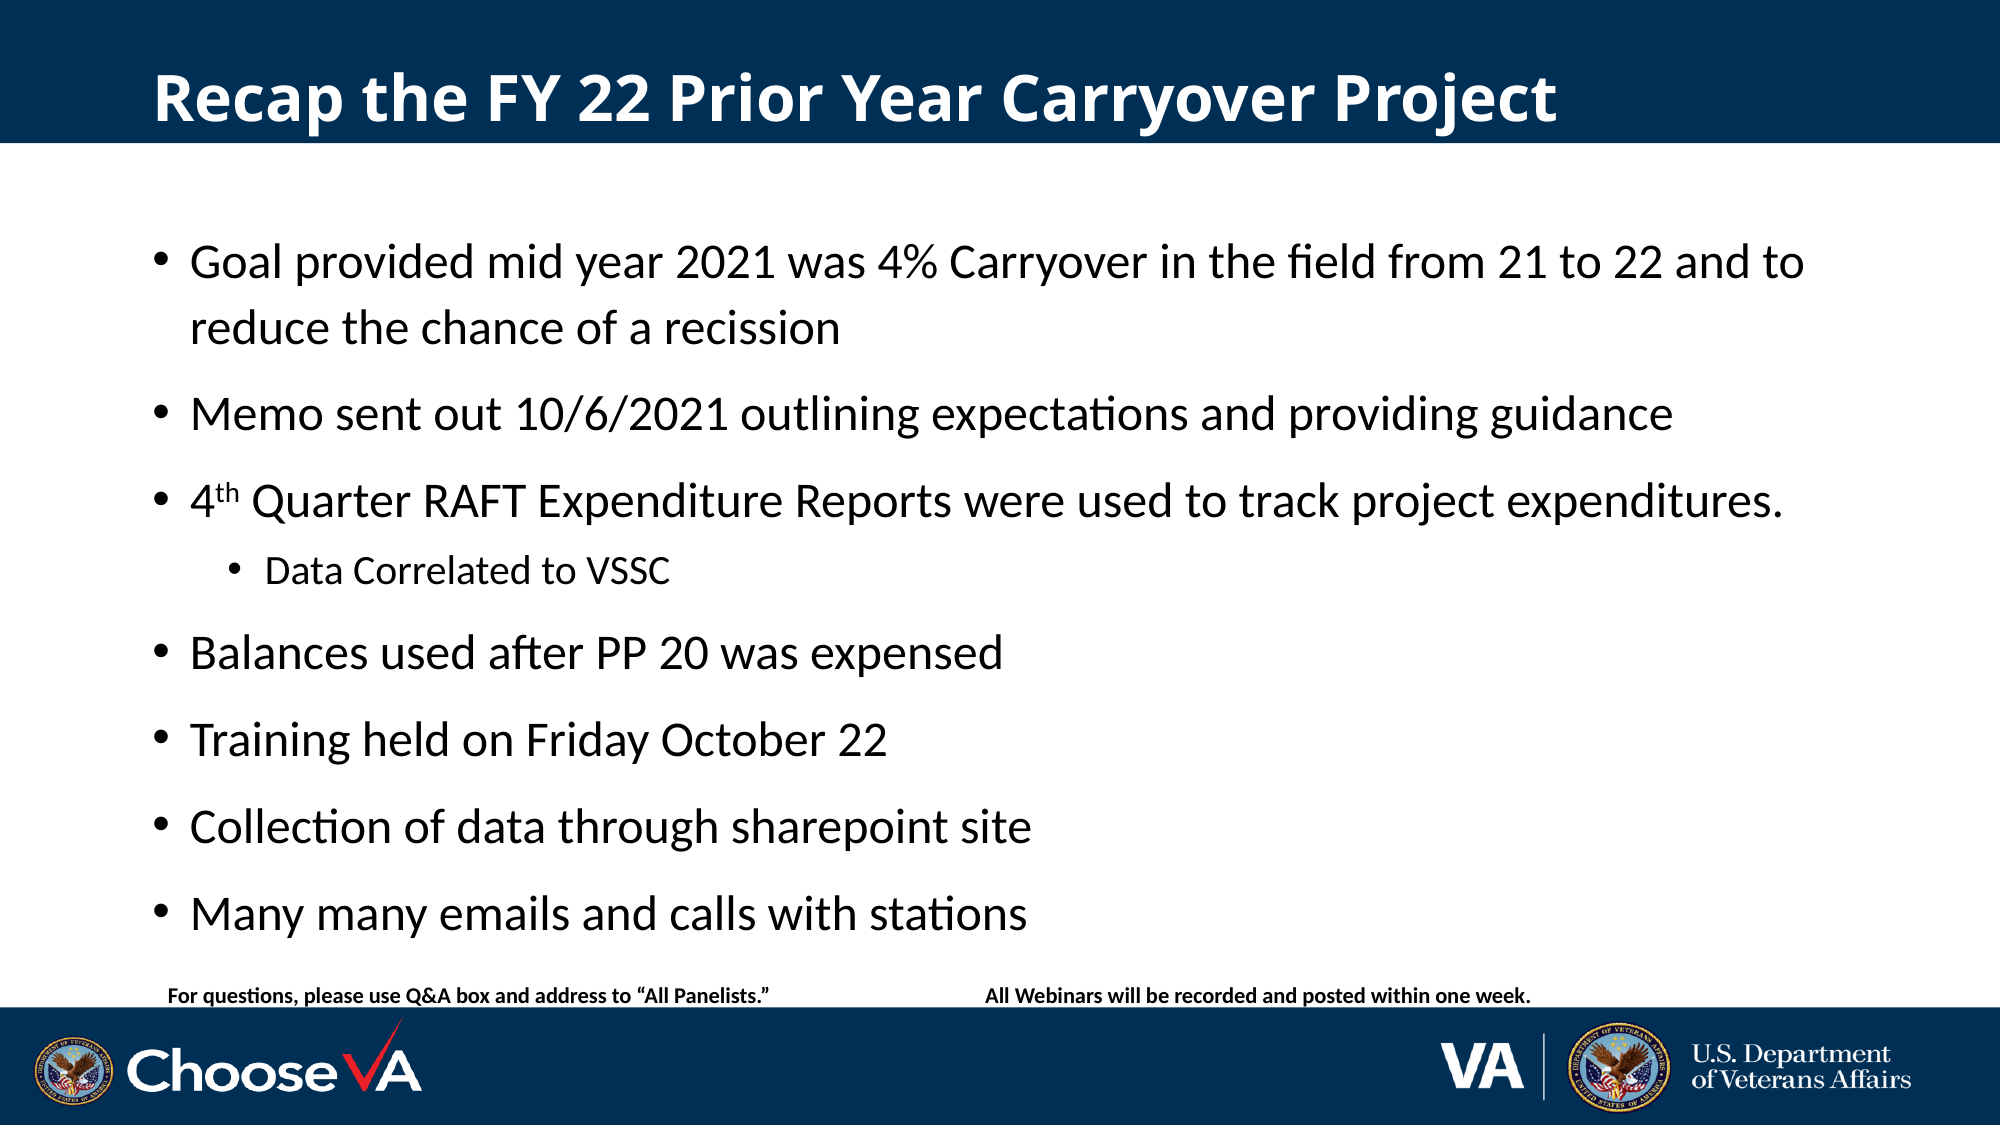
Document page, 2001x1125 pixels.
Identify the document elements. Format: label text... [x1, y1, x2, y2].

text_box For questions, please use Q&A box and address to “All Panelists.” All Webinars will be recorded and posted within one week. [152, 976, 1848, 1016]
picture [33, 1015, 422, 1106]
title Recap the FY 22 Prior Year Carryover Project [137, 19, 1863, 143]
picture [1434, 1014, 1917, 1120]
list Goal provided mid year 2021 was 4% Carryover in the field from 21 to 22 and to reduce the chance of a recission Memo sent out 10/6/2021 outlining expectations and providing guidance 4th Quarter RAFT Expenditure Reports were used to track project expenditures. Data Correlated to VSSC Balances used after PP 20 was expensed Training held on Friday October 22 Collection of data through sharepoint site Many many emails and calls with stations [137, 186, 1863, 977]
